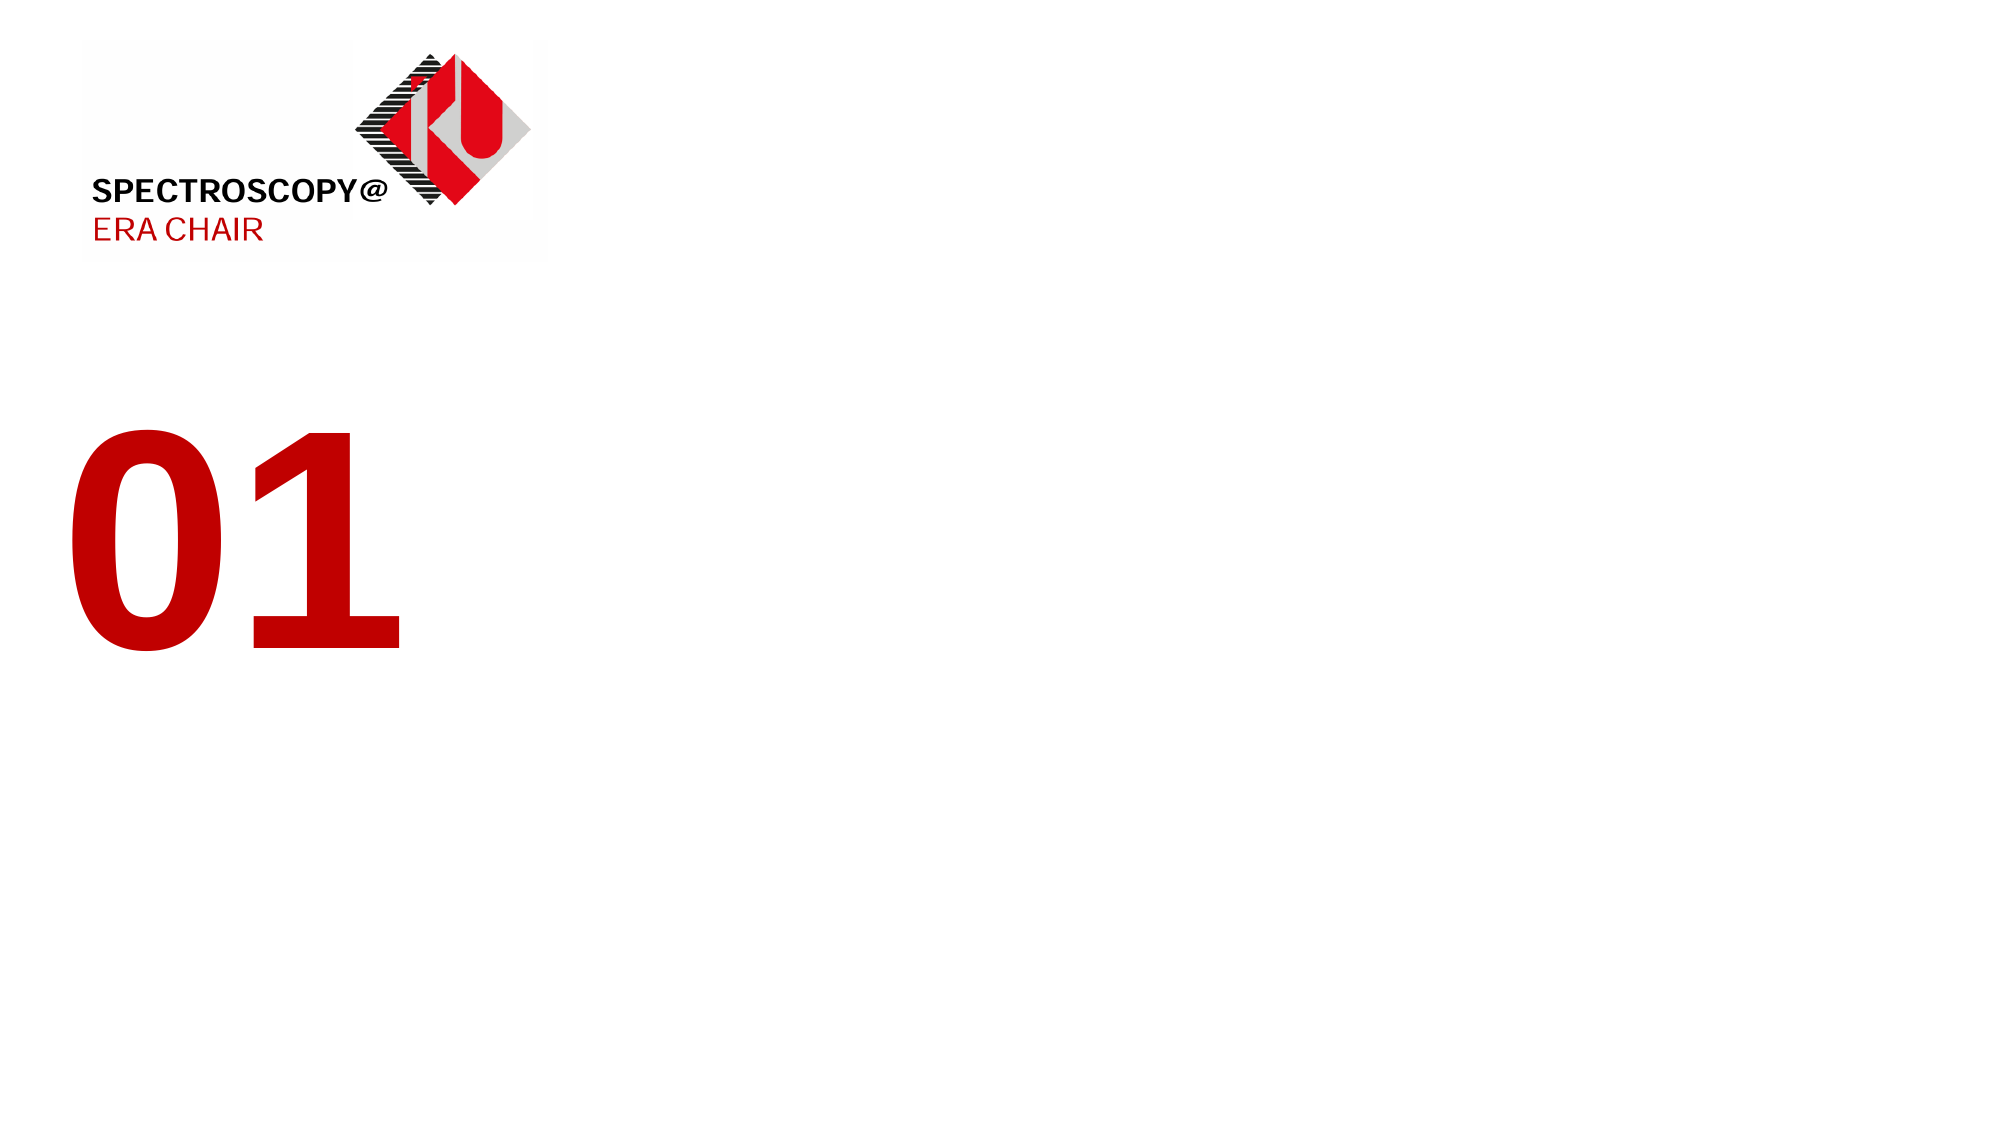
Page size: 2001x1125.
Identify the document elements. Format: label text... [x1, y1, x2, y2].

title 01 [45, 438, 472, 657]
picture [82, 40, 548, 262]
